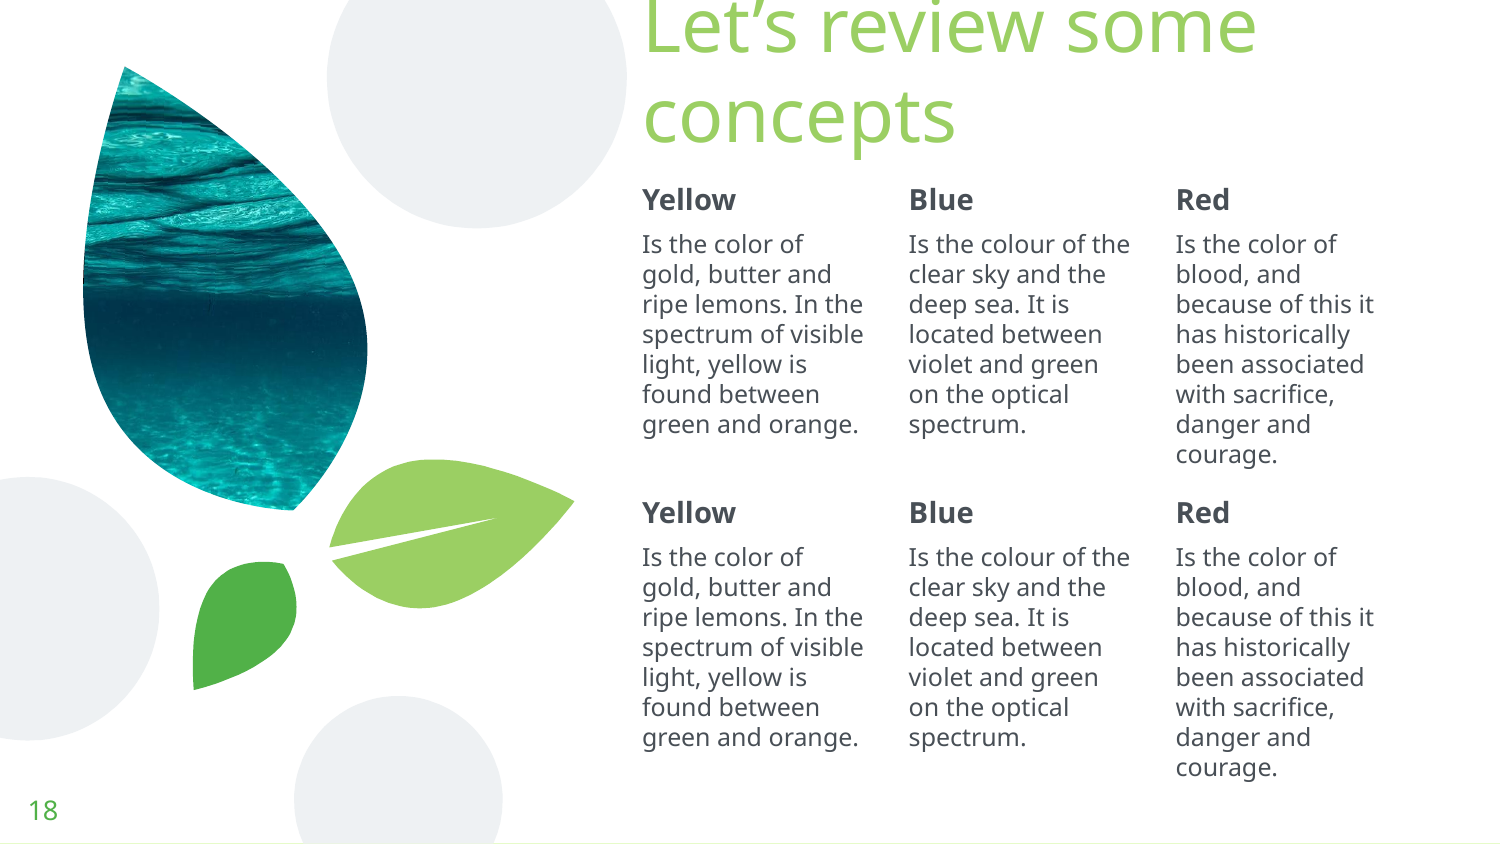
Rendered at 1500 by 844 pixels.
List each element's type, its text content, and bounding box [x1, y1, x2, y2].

list Blue Is the colour of the clear sky and the deep sea. It is located between violet and green on the optical spectrum. [893, 479, 1148, 776]
slide_number ‹#› [12, 779, 103, 844]
list Yellow Is the color of gold, butter and ripe lemons. In the spectrum of visible light, yellow is found between green and orange. [626, 479, 881, 776]
picture [82, 66, 371, 511]
title Let’s review some concepts [626, 59, 1425, 173]
list Red Is the color of blood, and because of this it has historically been associated with sacrifice, danger and courage. [1160, 166, 1415, 464]
picture [307, 367, 316, 372]
list Yellow Is the color of gold, butter and ripe lemons. In the spectrum of visible light, yellow is found between green and orange. [626, 166, 881, 464]
list Blue Is the colour of the clear sky and the deep sea. It is located between violet and green on the optical spectrum. [893, 166, 1148, 464]
list Red Is the color of blood, and because of this it has historically been associated with sacrifice, danger and courage. [1160, 479, 1415, 776]
